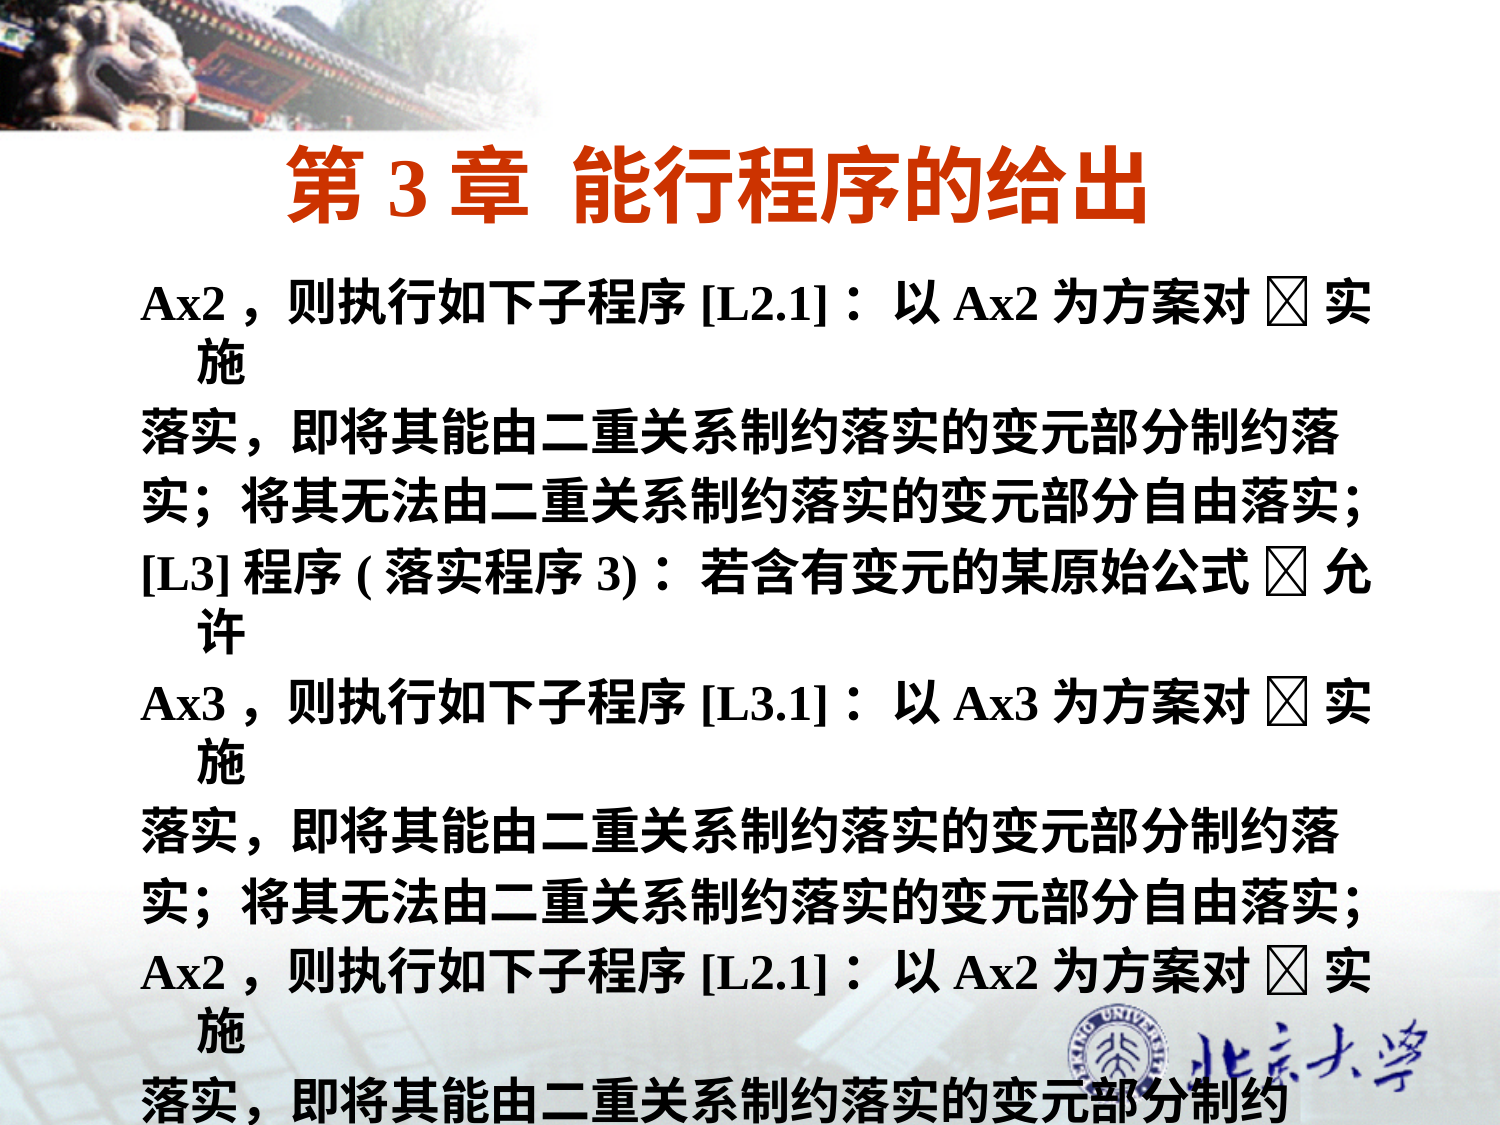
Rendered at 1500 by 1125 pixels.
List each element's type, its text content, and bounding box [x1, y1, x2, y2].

picture [0, 0, 1500, 1125]
title 第3章 能行程序的给出 [112, 128, 1325, 238]
list Ax2，则执行如下子程序[L2.1]：以Ax2为方案对  实施 落实，即将其能由二重关系制约落实的变元部分制约落 实；将其无法由二重关系制约落实的变元部分自由落实； [L3]程序(落实程序3)：若含有变元的某原始公式  允许 Ax3，则执行如下子程序[L3.1]：以Ax3为方案对  实施 落实，即将其能由二重关系制约落实的变元部分制约落 实；将其无法由二重关系制约落实的变元部分自由落实； Ax2，则执行如下子程序[L2.1]：以Ax2为方案对  实施 落实，即将其能由二重关系制约落实的变元部分制约 [124, 262, 1401, 938]
